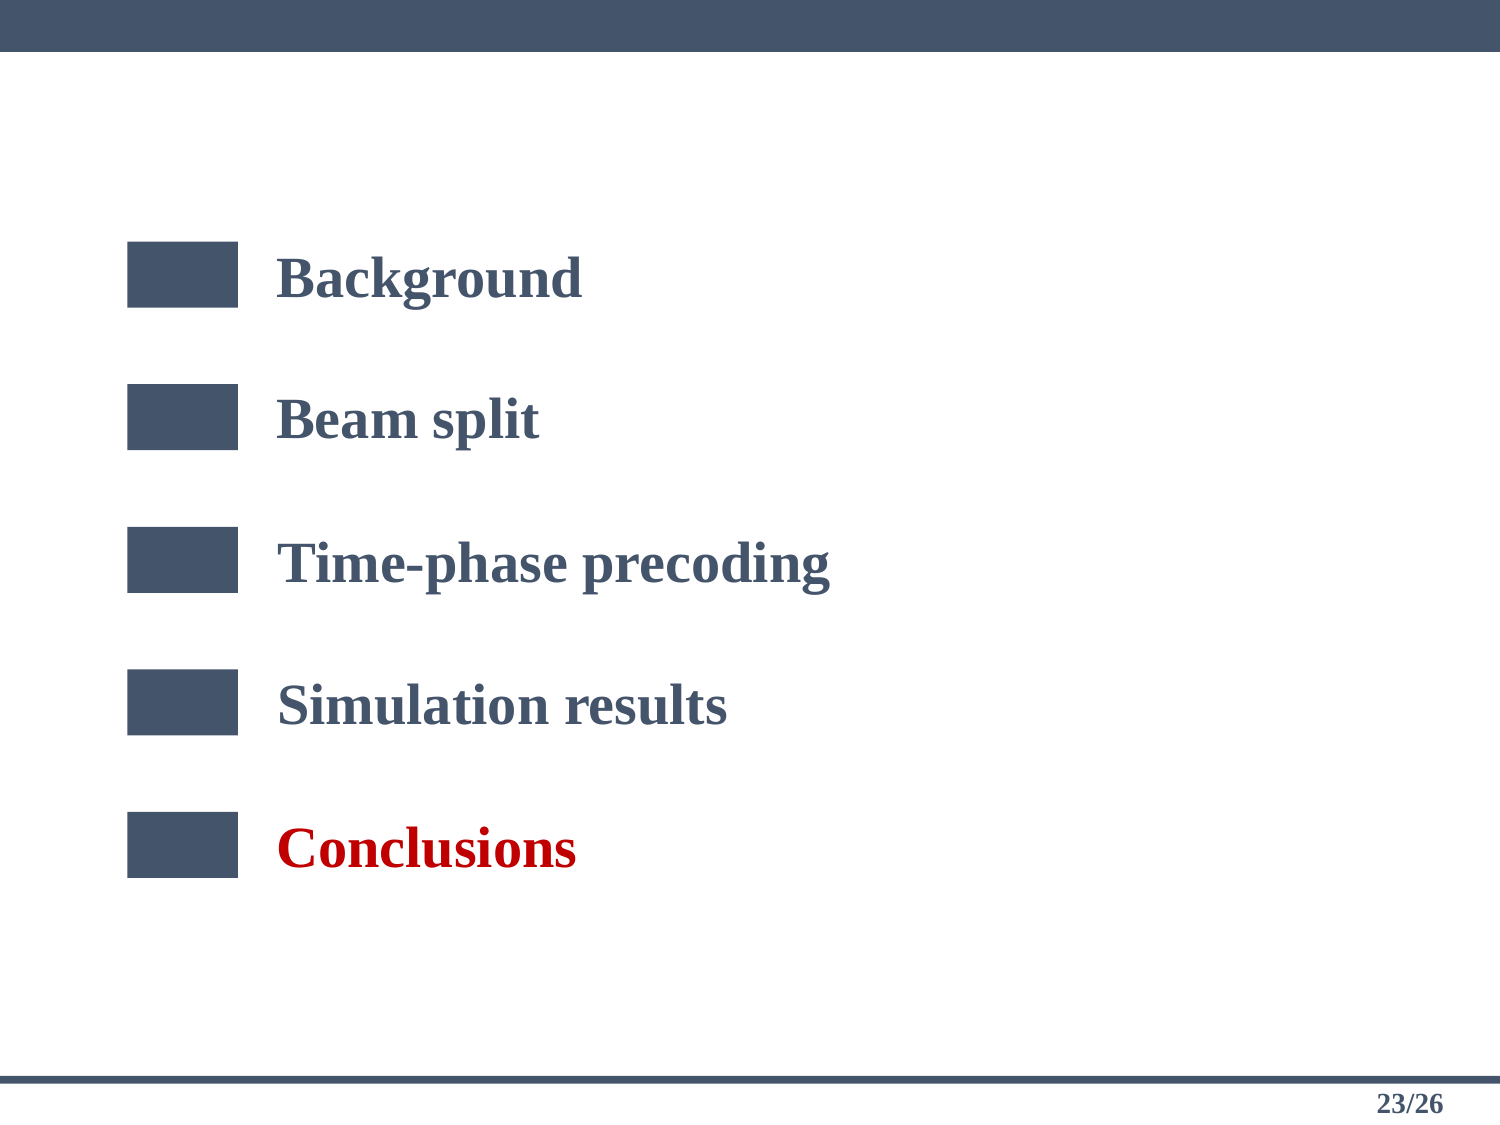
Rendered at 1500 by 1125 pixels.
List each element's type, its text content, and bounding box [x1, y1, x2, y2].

text_box [0, 0, 1500, 53]
text_box Time-phase precoding [262, 516, 847, 602]
text_box [126, 668, 239, 736]
text_box [126, 241, 239, 309]
text_box [126, 383, 239, 451]
text_box Background [261, 231, 599, 317]
text_box [126, 811, 239, 879]
text_box Beam split [261, 372, 556, 458]
text_box [126, 526, 239, 594]
text_box [0, 1075, 1500, 1085]
text_box Simulation results [262, 658, 744, 744]
text_box Conclusions [261, 802, 593, 887]
